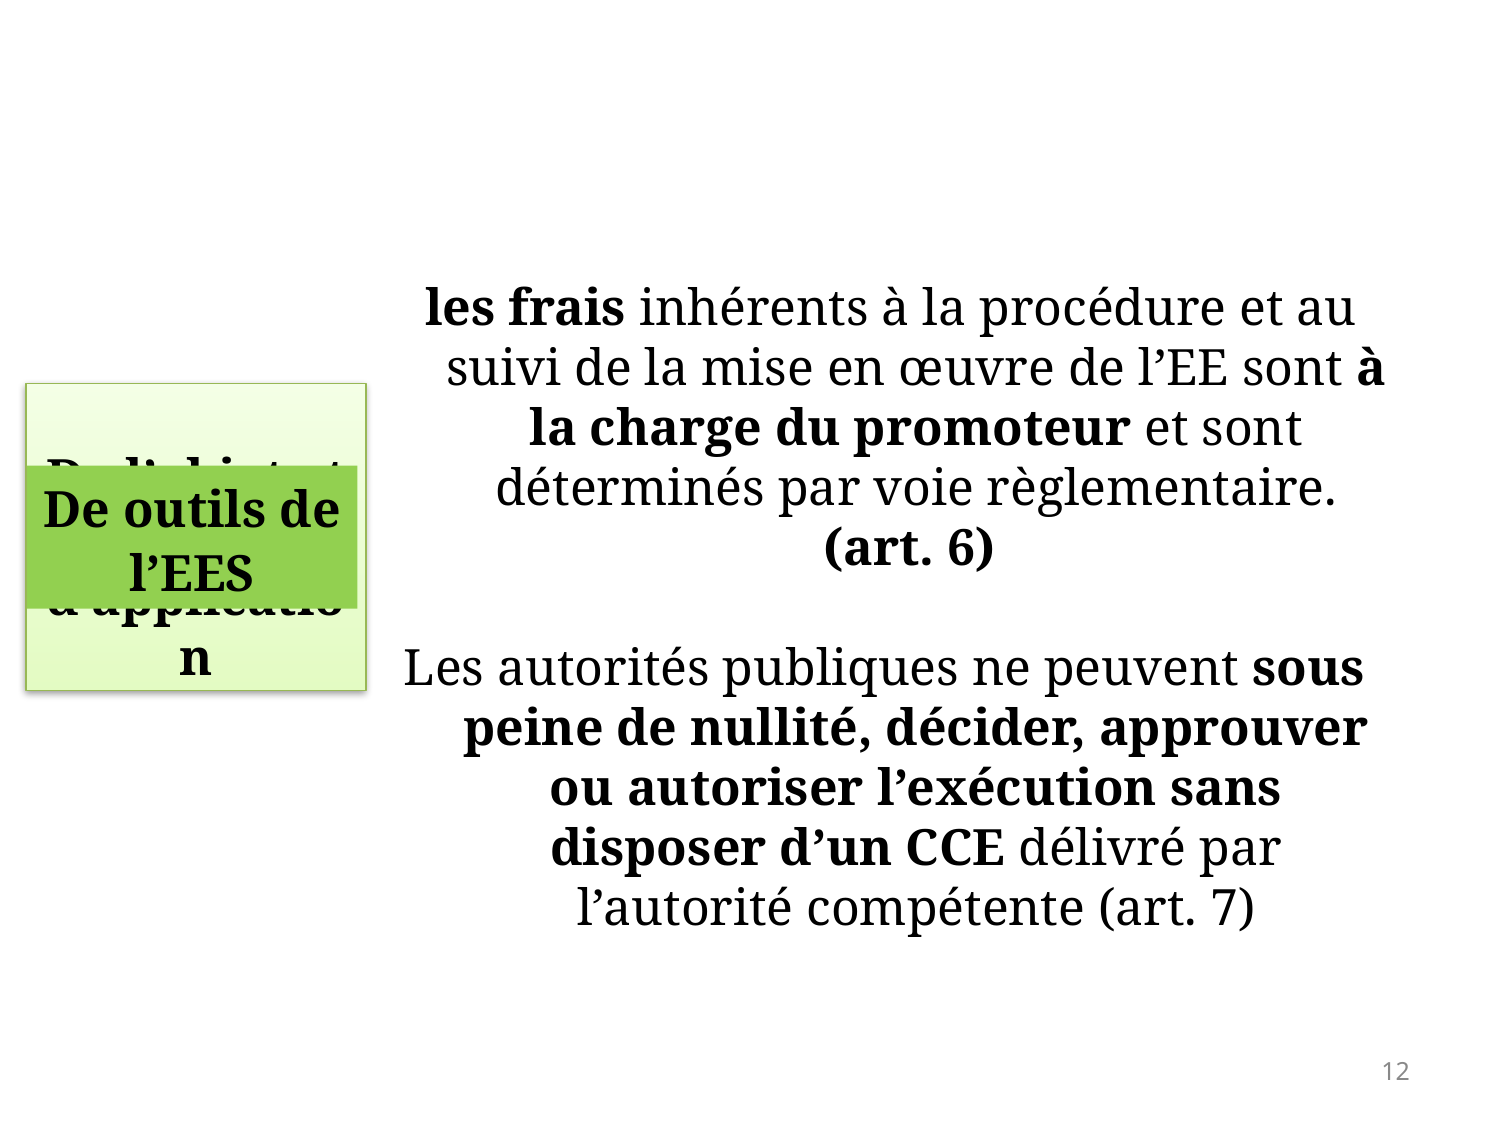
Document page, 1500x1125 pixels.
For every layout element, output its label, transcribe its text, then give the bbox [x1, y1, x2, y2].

text_box De outils de l’EES [27, 465, 358, 609]
text_box De l’objet et du champs d’application [25, 383, 367, 691]
slide_number 12 [1074, 1042, 1425, 1103]
list les frais inhérents à la procédure et au suivi de la mise en œuvre de l’EE sont à la charge du promoteur et sont déterminés par voie règlementaire. (art. 6) Les autorités publiques ne peuvent sous peine de nullité, décider, approuver ou autoriser l’exécution sans disposer d’un CCE délivré par l’autorité compétente (art. 7) [360, 208, 1410, 866]
